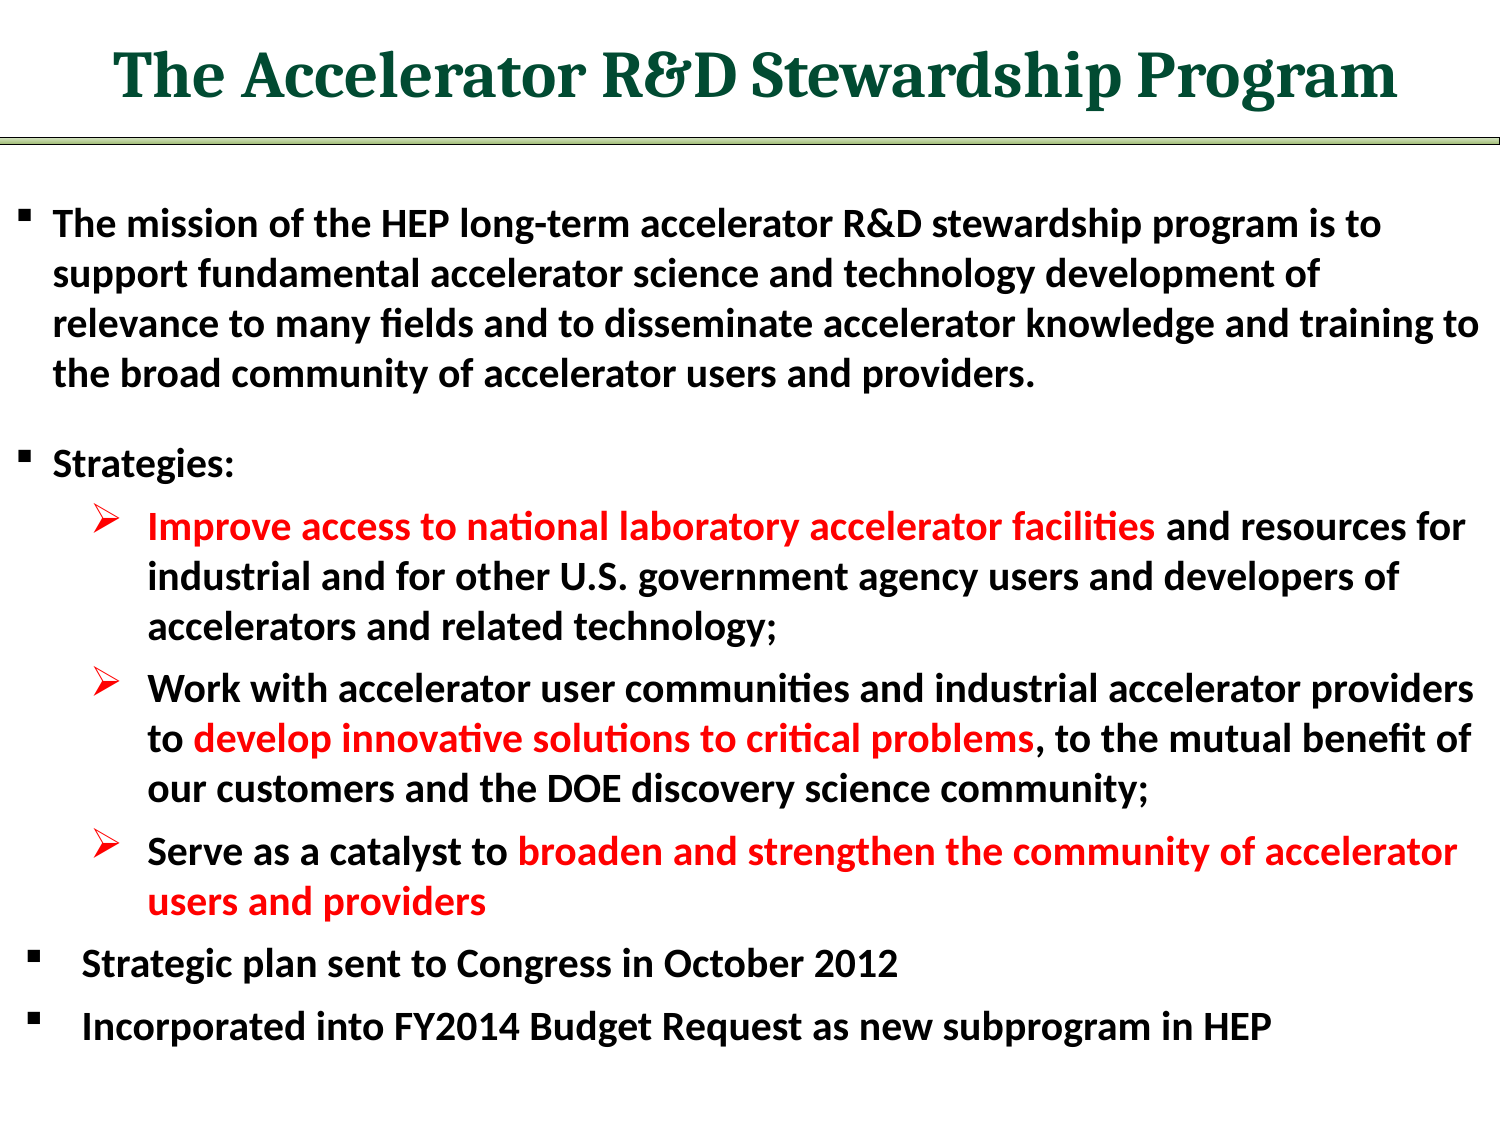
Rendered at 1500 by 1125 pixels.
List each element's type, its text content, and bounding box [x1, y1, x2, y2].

list The mission of the HEP long-term accelerator R&D stewardship program is to support fundamental accelerator science and technology development of relevance to many fields and to disseminate accelerator knowledge and training to the broad community of accelerator users and providers. Strategies: Improve access to national laboratory accelerator facilities and resources for industrial and for other U.S. government agency users and developers of accelerators and related technology; Work with accelerator user communities and industrial accelerator providers to develop innovative solutions to critical problems, to the mutual benefit of our customers and the DOE discovery science community; Serve as a catalyst to broaden and strengthen the community of accelerator users and providers Strategic plan sent to Congress in October 2012 Incorporated into FY2014 Budget Request as new subprogram in HEP [0, 187, 1500, 1059]
text_box [0, 137, 1500, 145]
title The Accelerator R&D Stewardship Program [58, 10, 1455, 131]
